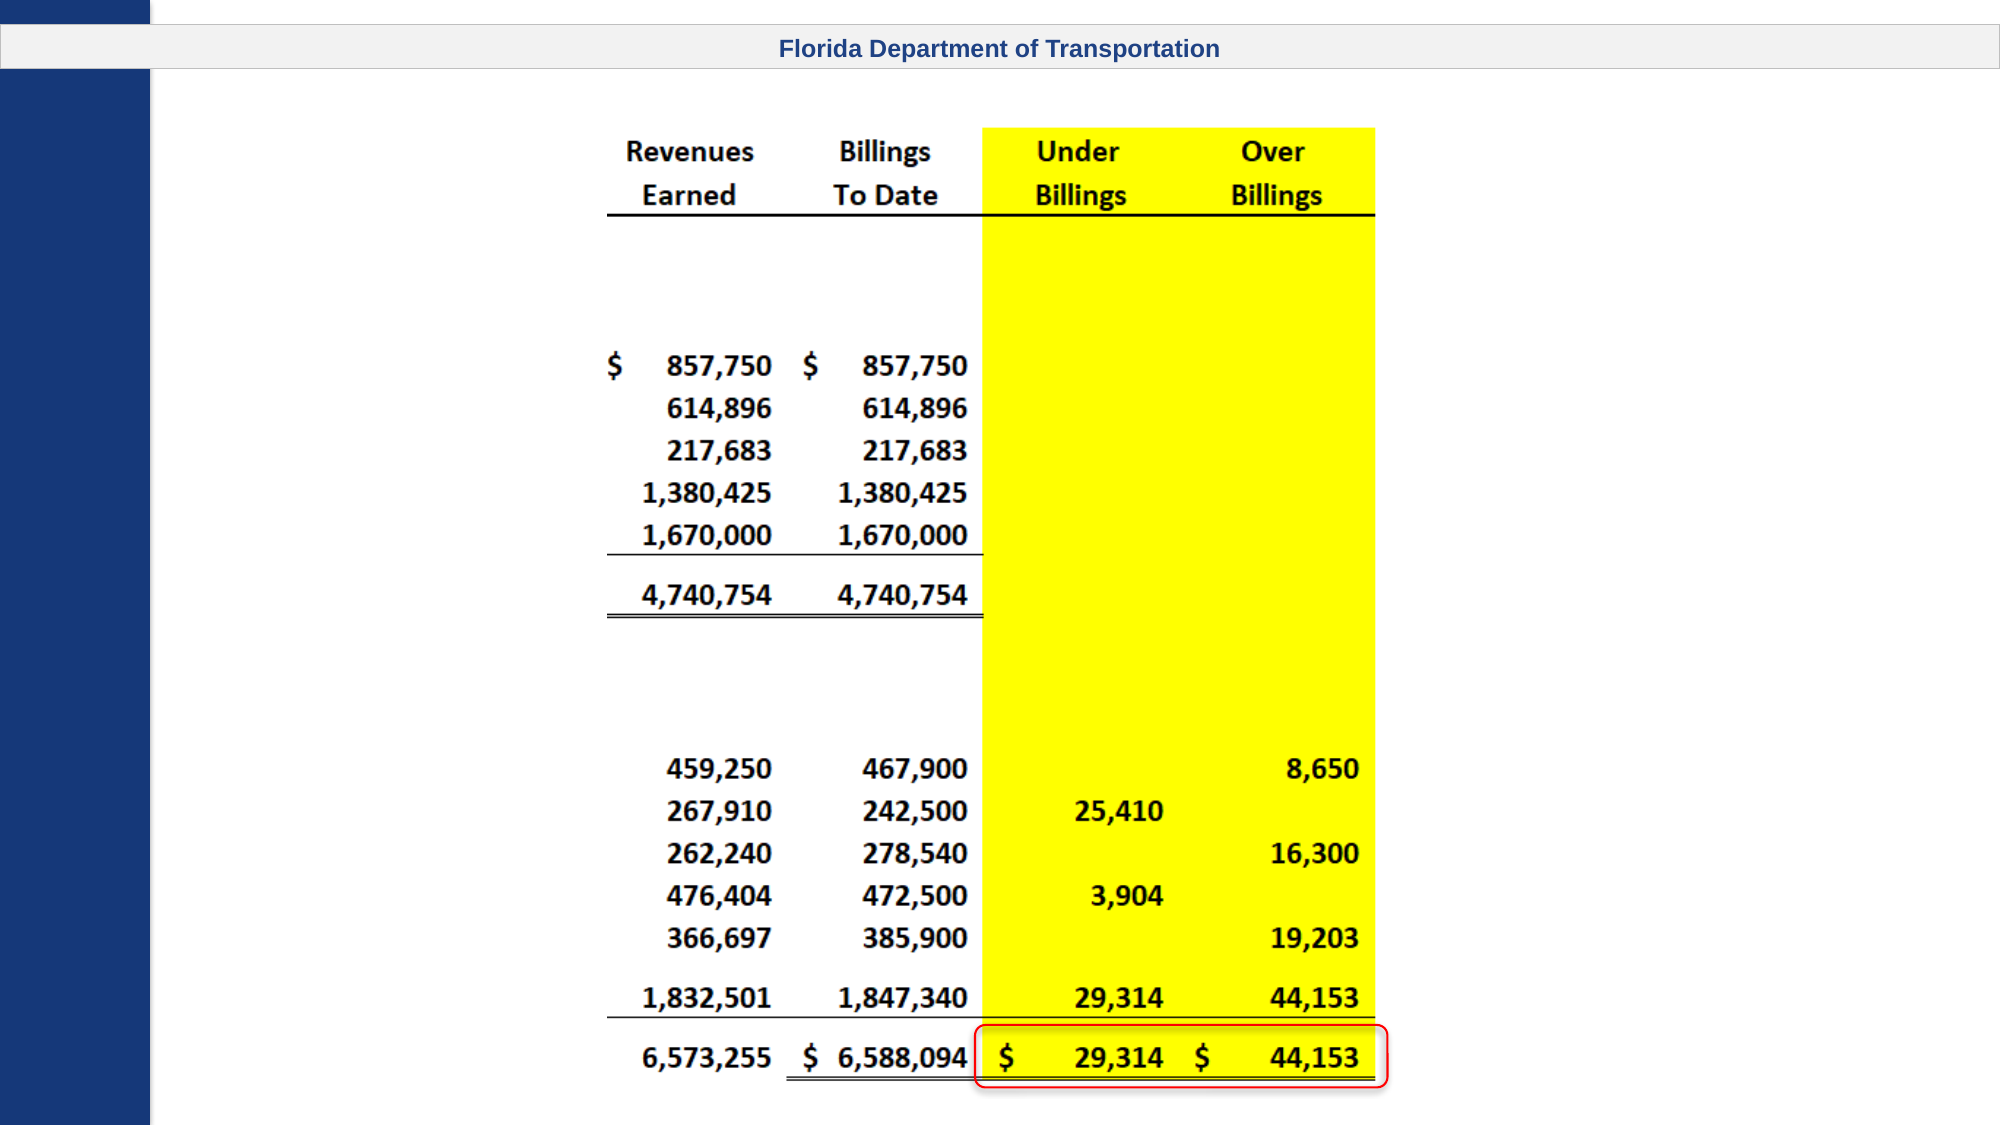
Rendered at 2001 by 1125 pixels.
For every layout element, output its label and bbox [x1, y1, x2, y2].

picture [607, 106, 1393, 1101]
